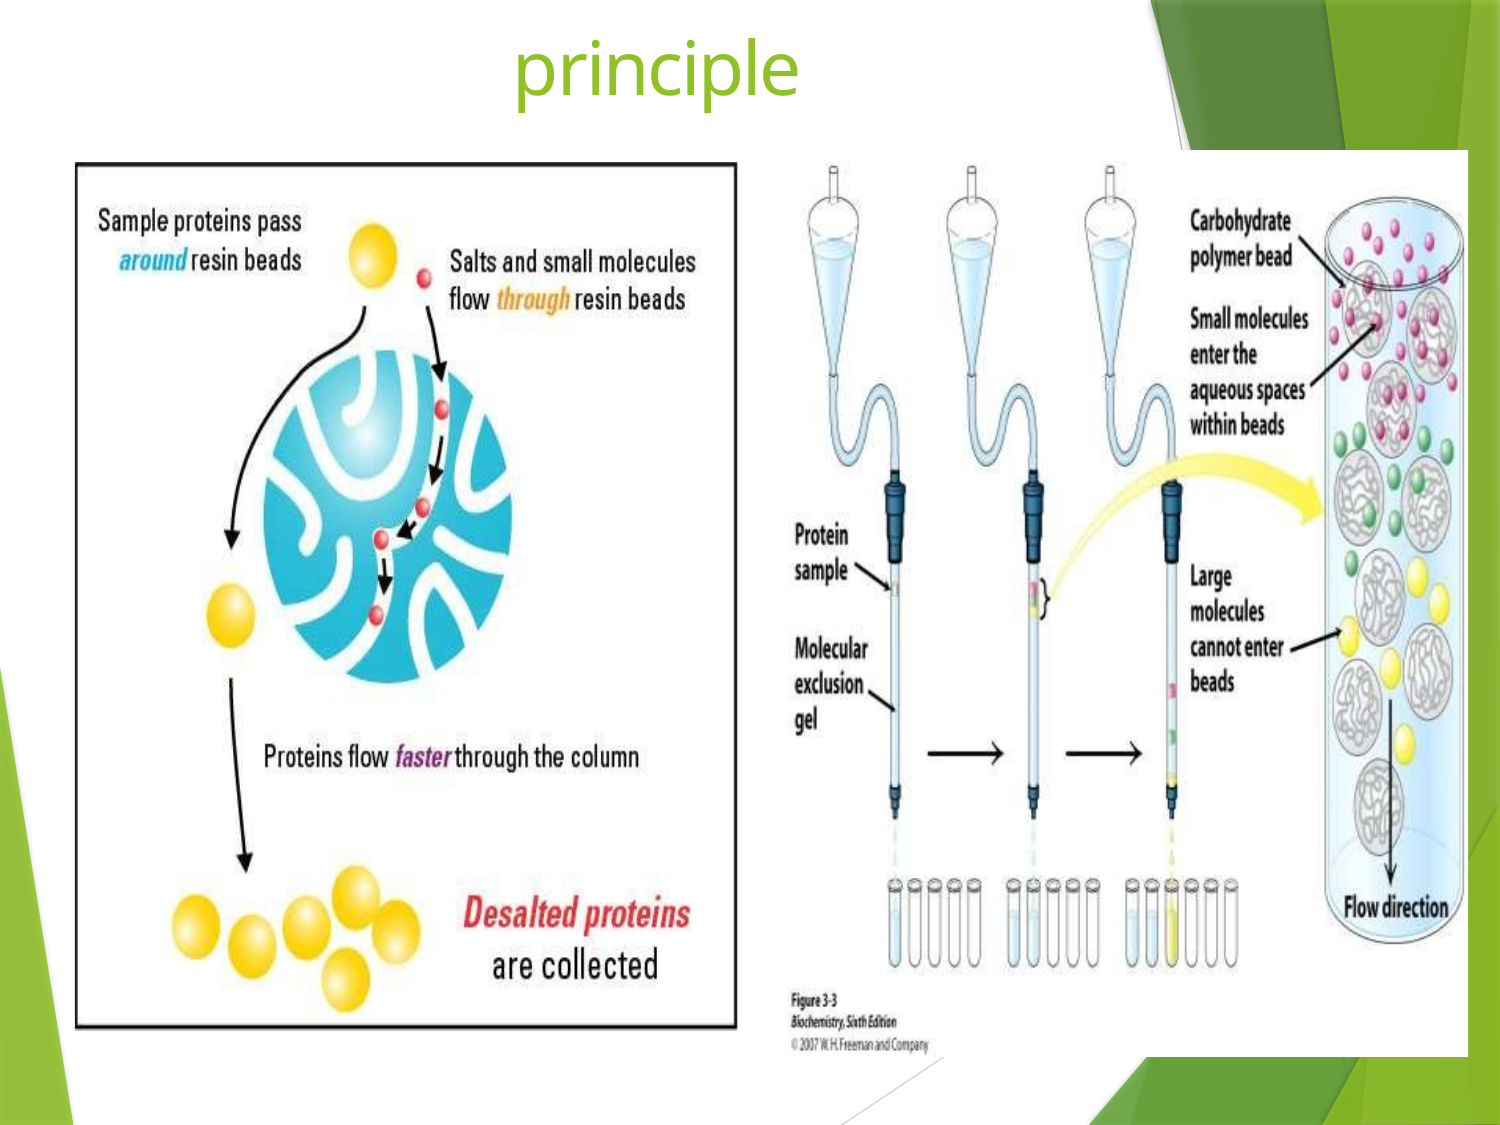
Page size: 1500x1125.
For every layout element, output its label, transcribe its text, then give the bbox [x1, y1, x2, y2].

title principle [510, 18, 839, 209]
text_box [74, 162, 738, 1031]
text_box [787, 149, 1469, 1057]
